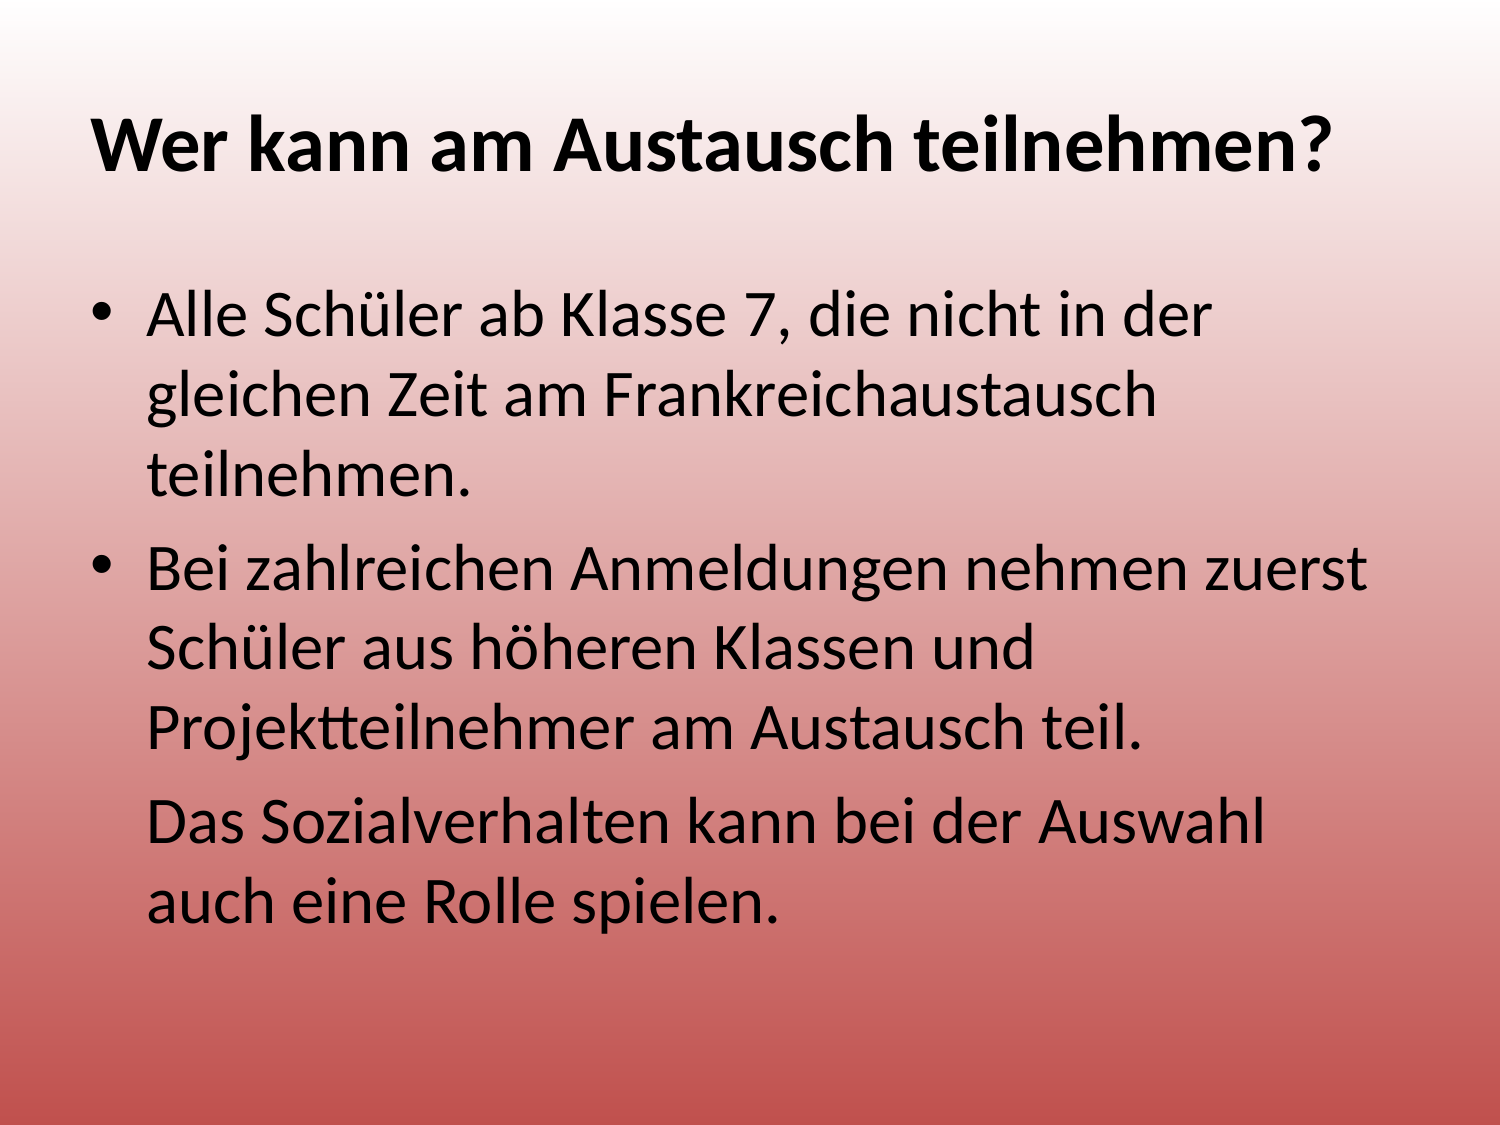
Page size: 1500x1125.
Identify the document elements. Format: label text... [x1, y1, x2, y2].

list Alle Schüler ab Klasse 7, die nicht in der gleichen Zeit am Frankreichaustausch teilnehmen. Bei zahlreichen Anmeldungen nehmen zuerst Schüler aus höheren Klassen und Projektteilnehmer am Austausch teil. Das Sozialverhalten kann bei der Auswahl auch eine Rolle spielen. [74, 262, 1426, 1006]
title Wer kann am Austausch teilnehmen? [74, 44, 1426, 233]
